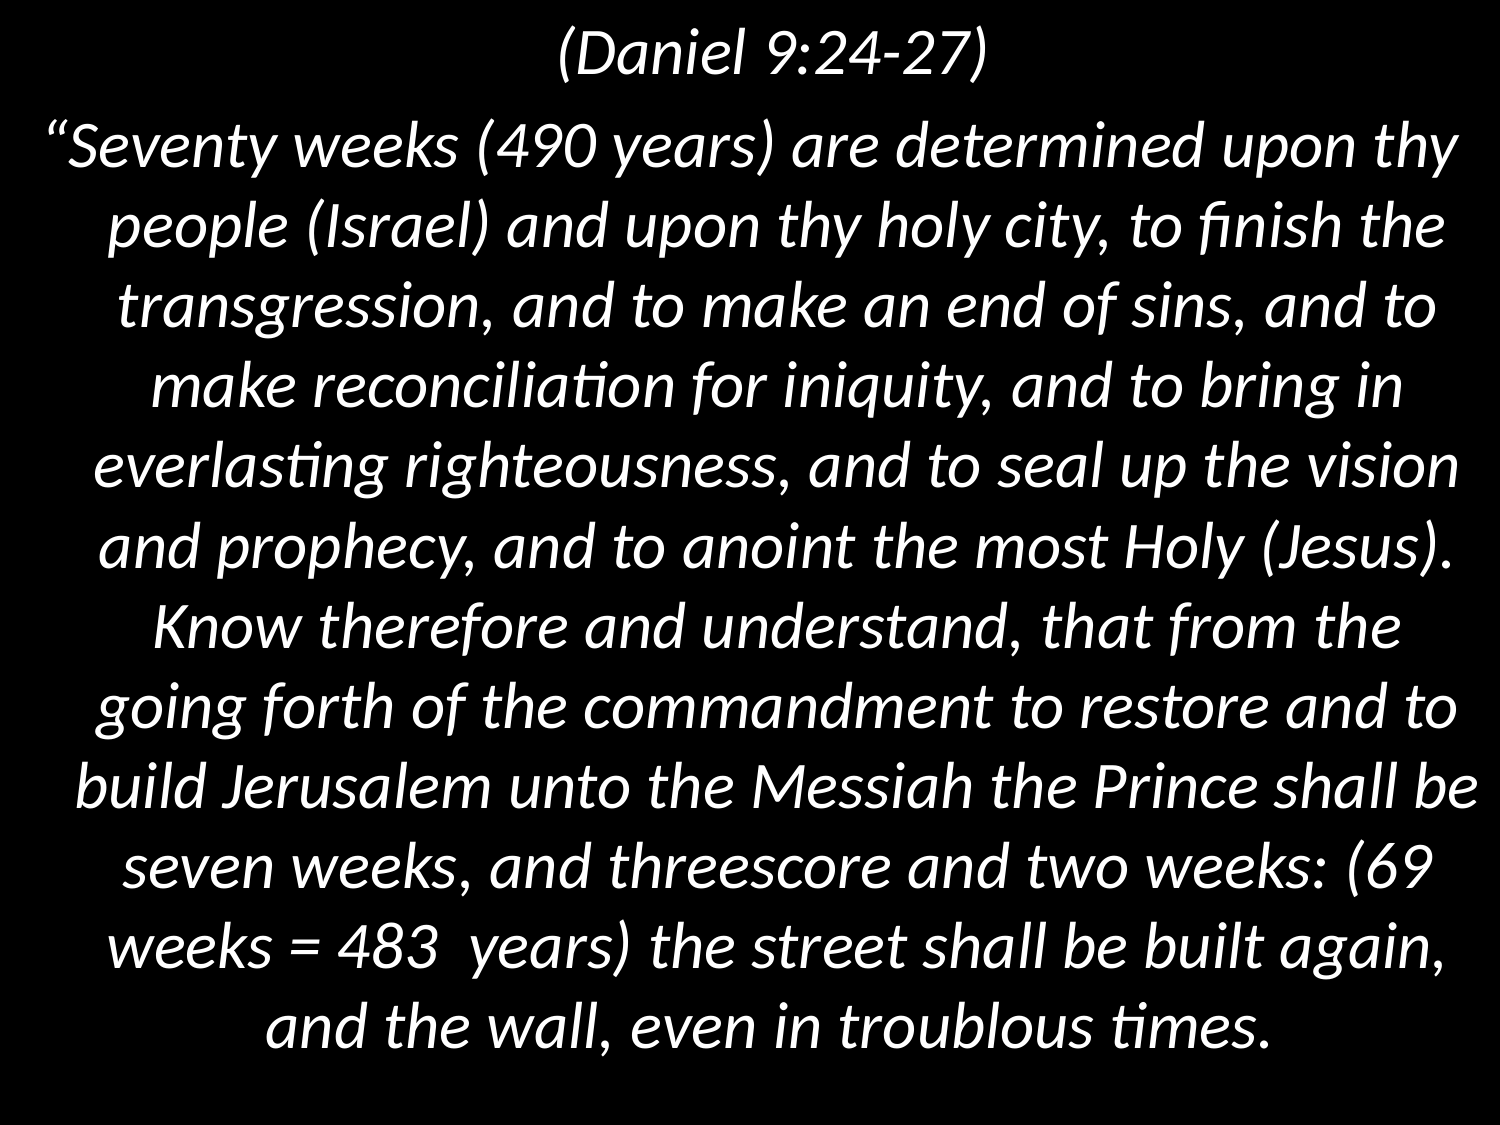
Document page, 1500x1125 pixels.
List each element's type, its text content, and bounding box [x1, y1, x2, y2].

list (Daniel 9:24-27) “Seventy weeks (490 years) are determined upon thy people (Israel) and upon thy holy city, to finish the transgression, and to make an end of sins, and to make reconciliation for iniquity, and to bring in everlasting righteousness, and to seal up the vision and prophecy, and to anoint the most Holy (Jesus). Know therefore and understand, that from the going forth of the commandment to restore and to build Jerusalem unto the Messiah the Prince shall be seven weeks, and threescore and two weeks: (69 weeks = 483 years) the street shall be built again, and the wall, even in troublous times. [0, 0, 1500, 1125]
